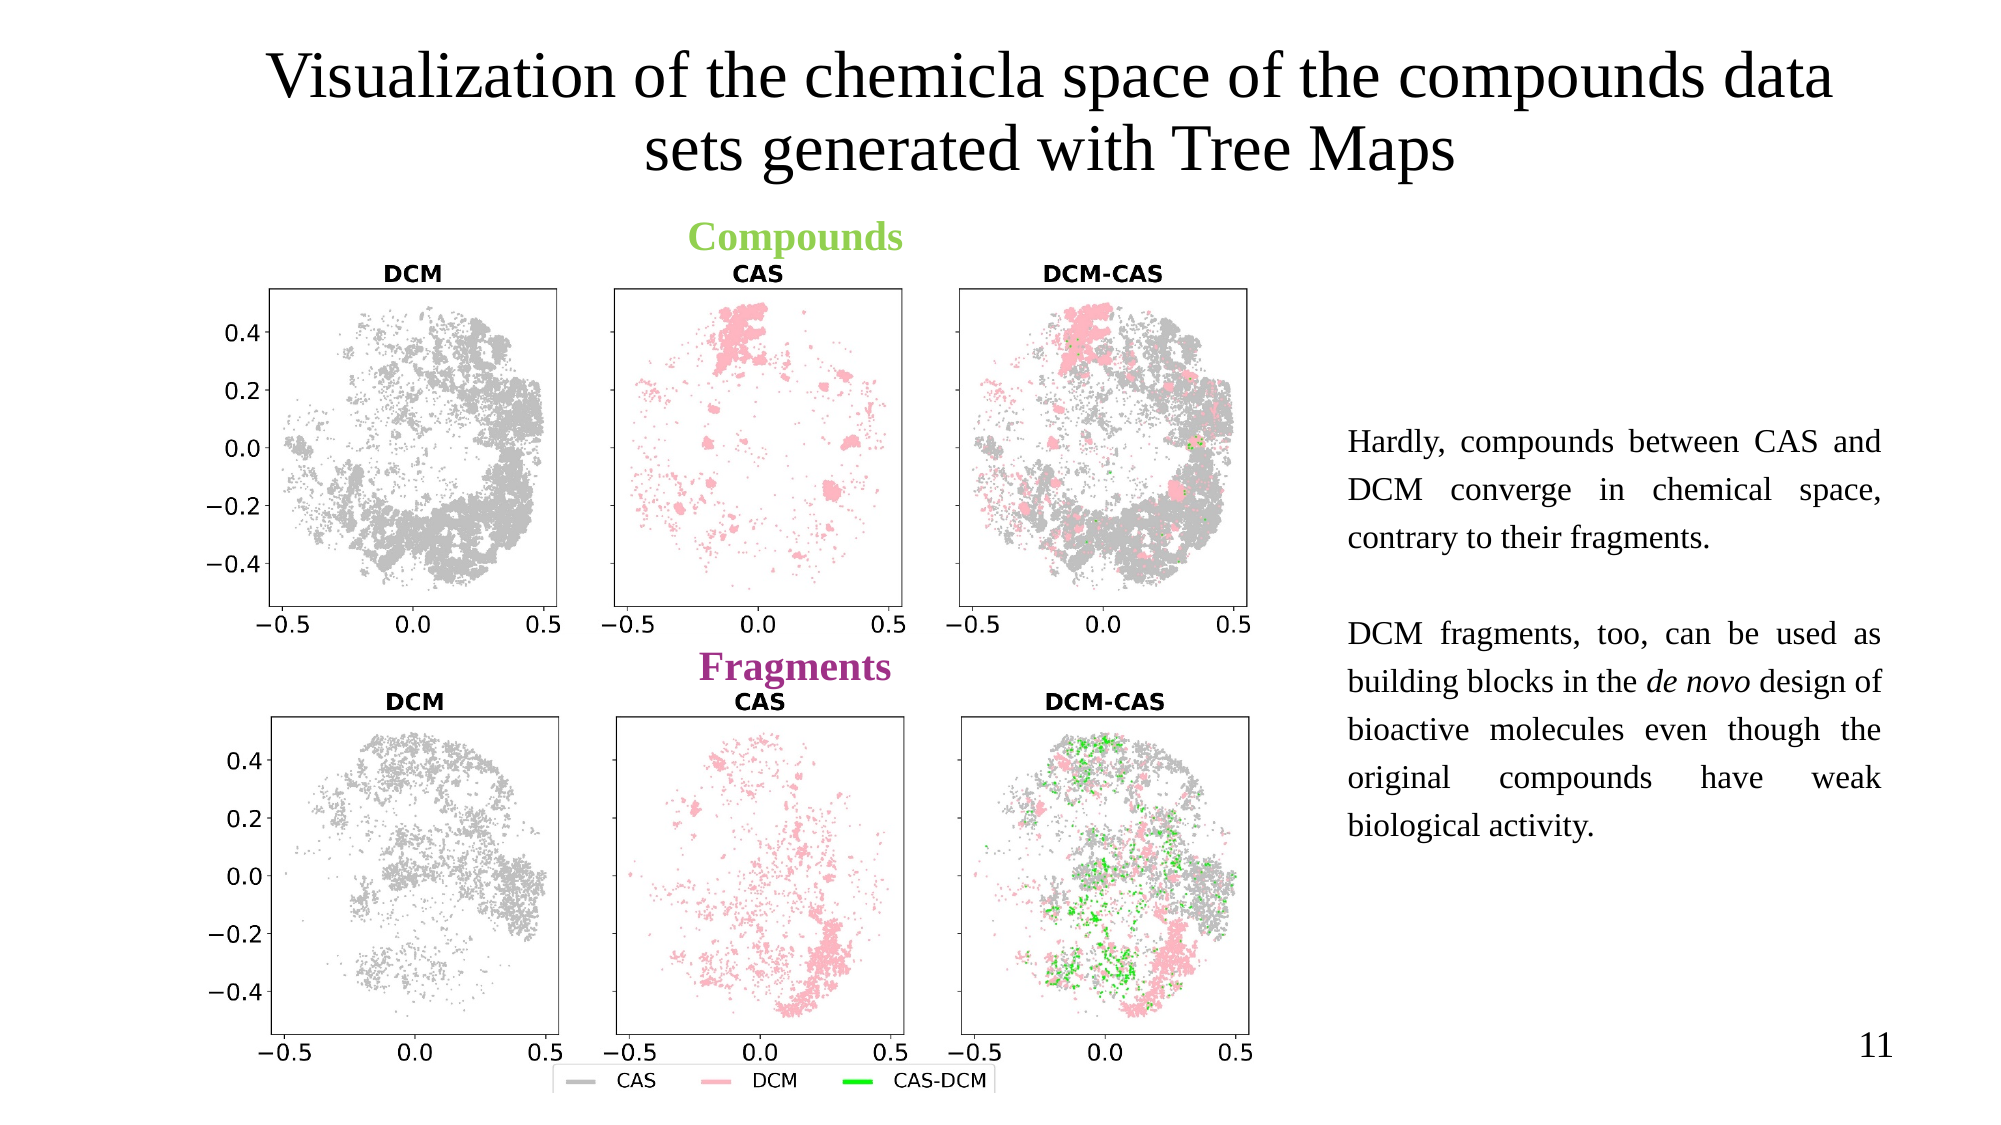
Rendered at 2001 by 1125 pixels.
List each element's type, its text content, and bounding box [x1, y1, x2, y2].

text_box Fragments [475, 635, 1116, 692]
text_box Visualization of the chemicla space of the compounds data sets generated with Tree Maps [234, 3, 1869, 221]
picture [206, 692, 1254, 1093]
picture [204, 264, 1252, 635]
text_box Hardly, compounds between CAS and DCM converge in chemical space, contrary to their fragments. DCM fragments, too, can be used as building blocks in the de novo design of bioactive molecules even though the original compounds have weak biological activity. [1332, 404, 1898, 850]
slide_number 11 [1571, 1012, 1910, 1073]
text_box Compounds [475, 221, 1116, 264]
